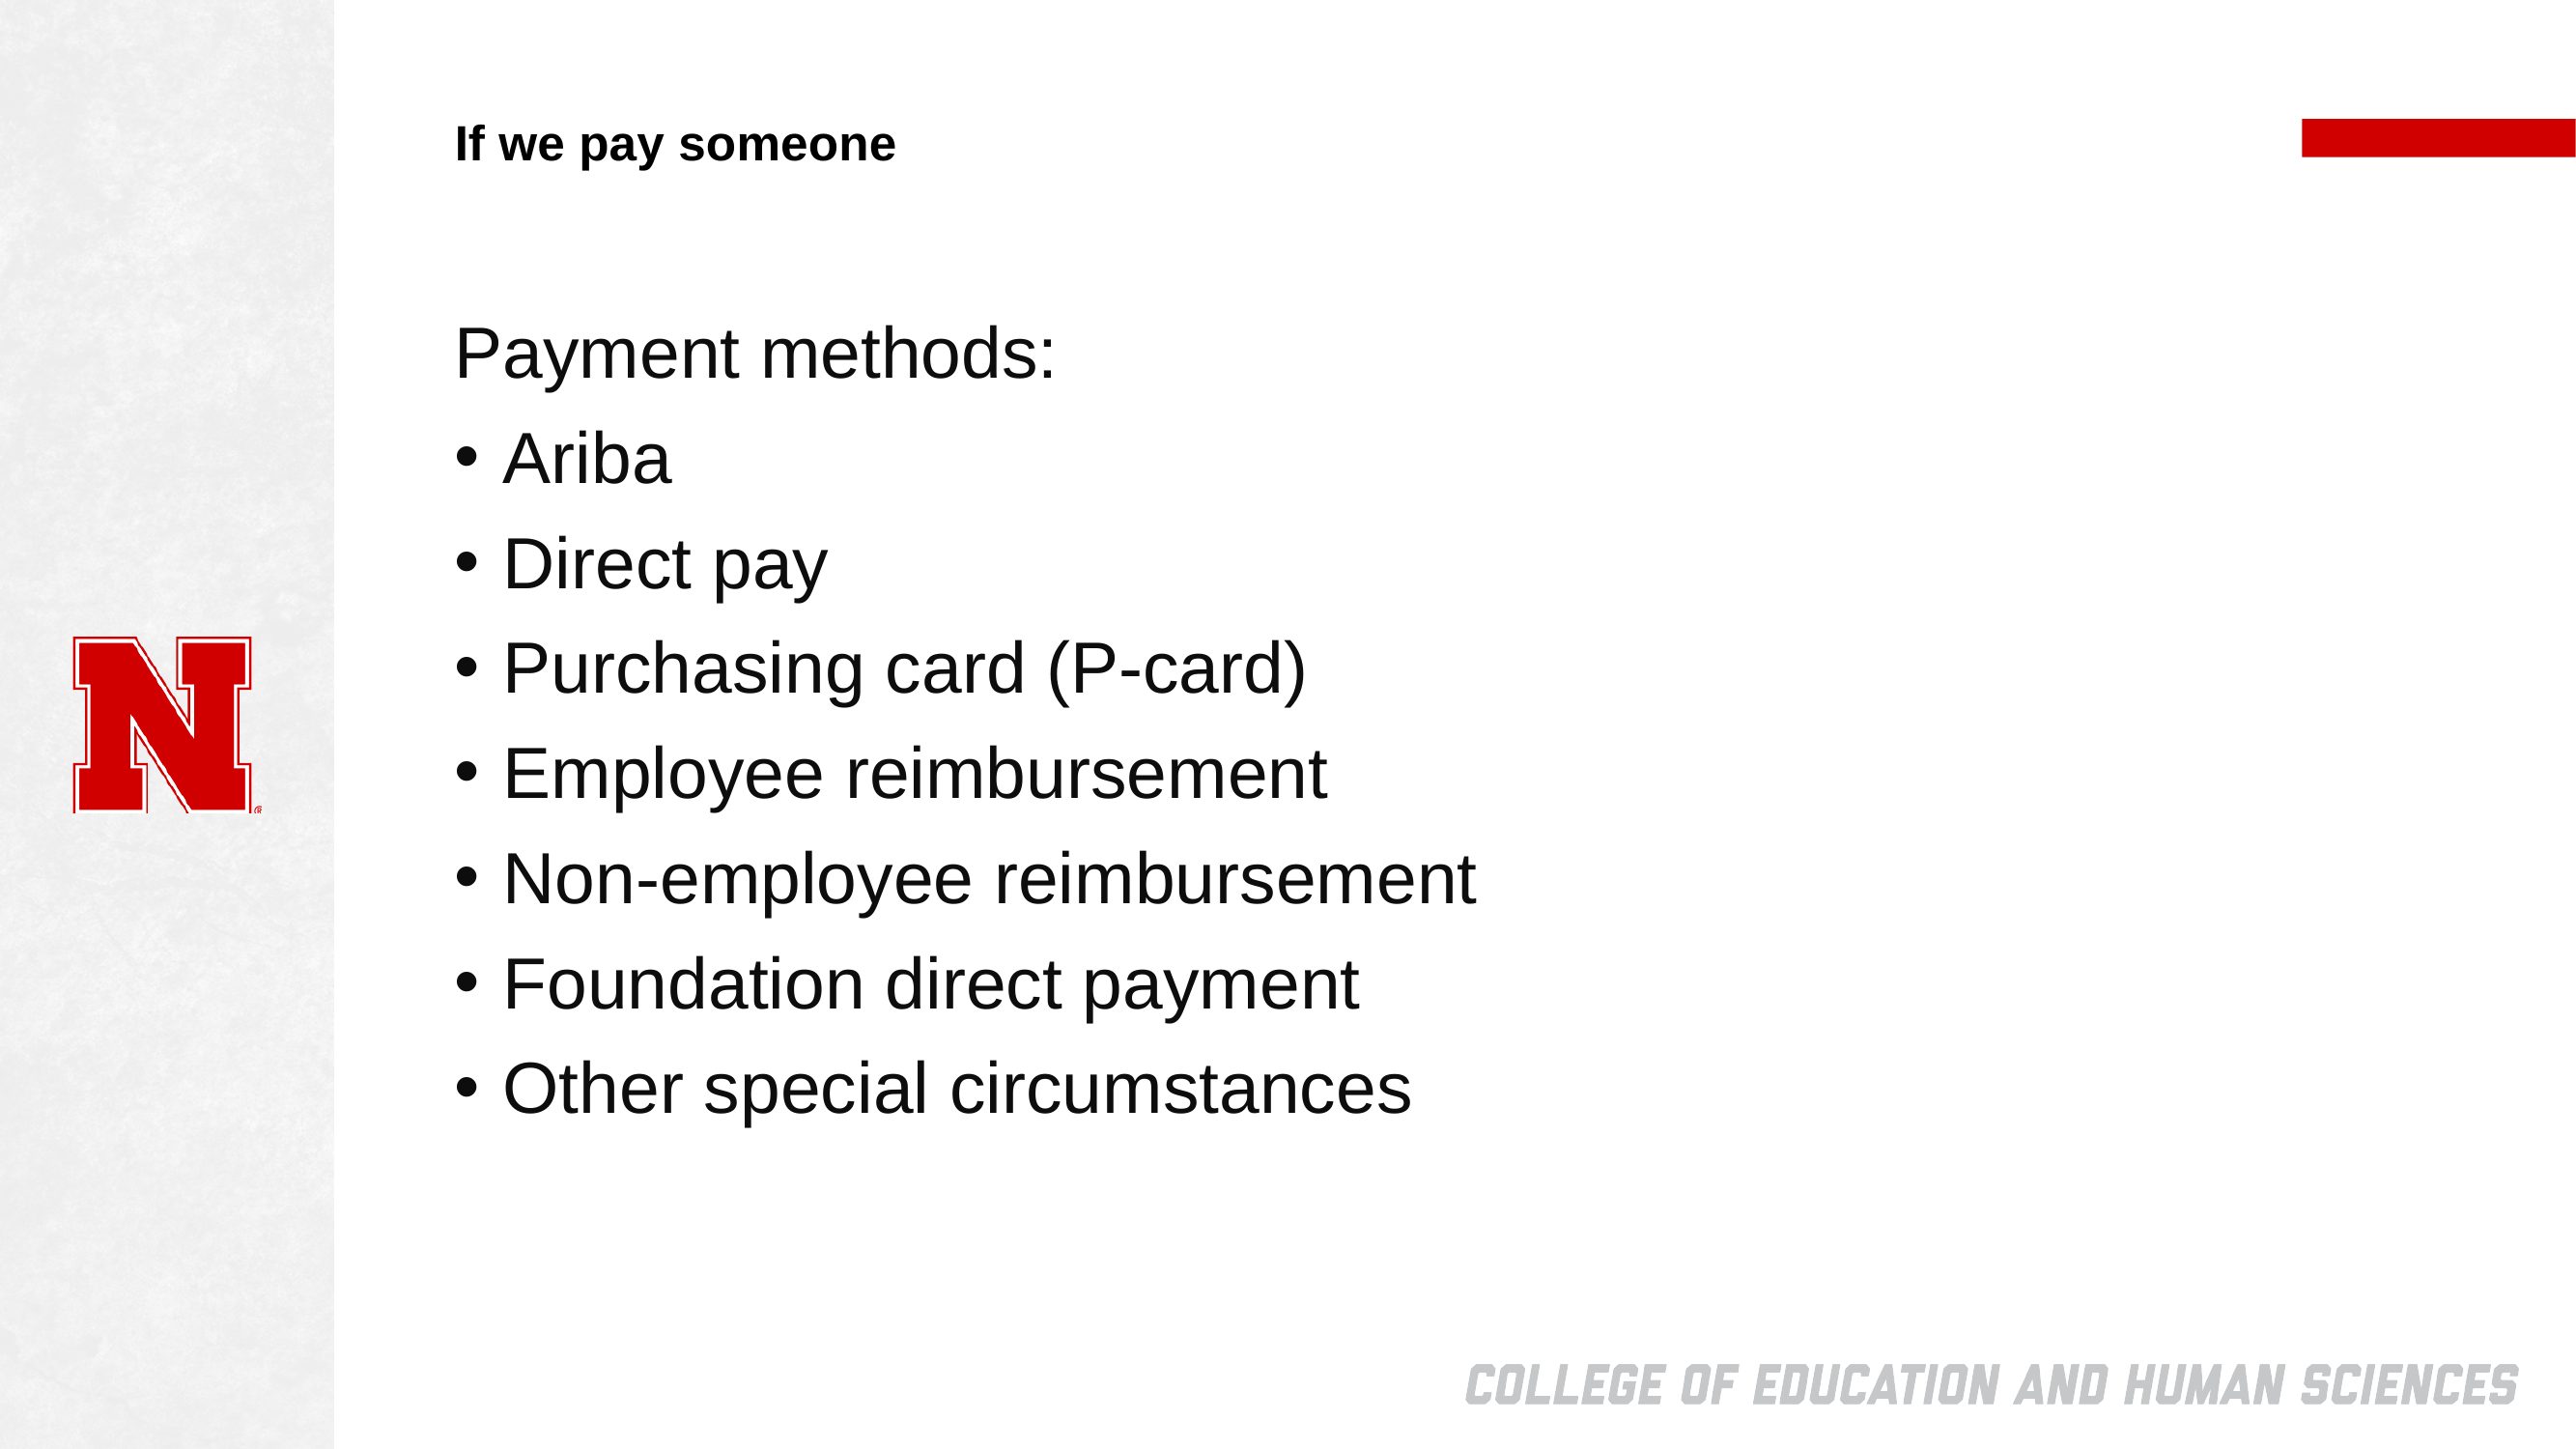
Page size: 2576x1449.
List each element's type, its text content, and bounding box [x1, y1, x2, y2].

title If we pay someone [454, 118, 2182, 232]
list Payment methods: Ariba Direct pay Purchasing card (P-card) Employee reimbursement Non-employee reimbursement Foundation direct payment Other special circumstances [454, 316, 2450, 1236]
picture [1465, 1364, 2519, 1405]
picture [0, 0, 334, 1449]
